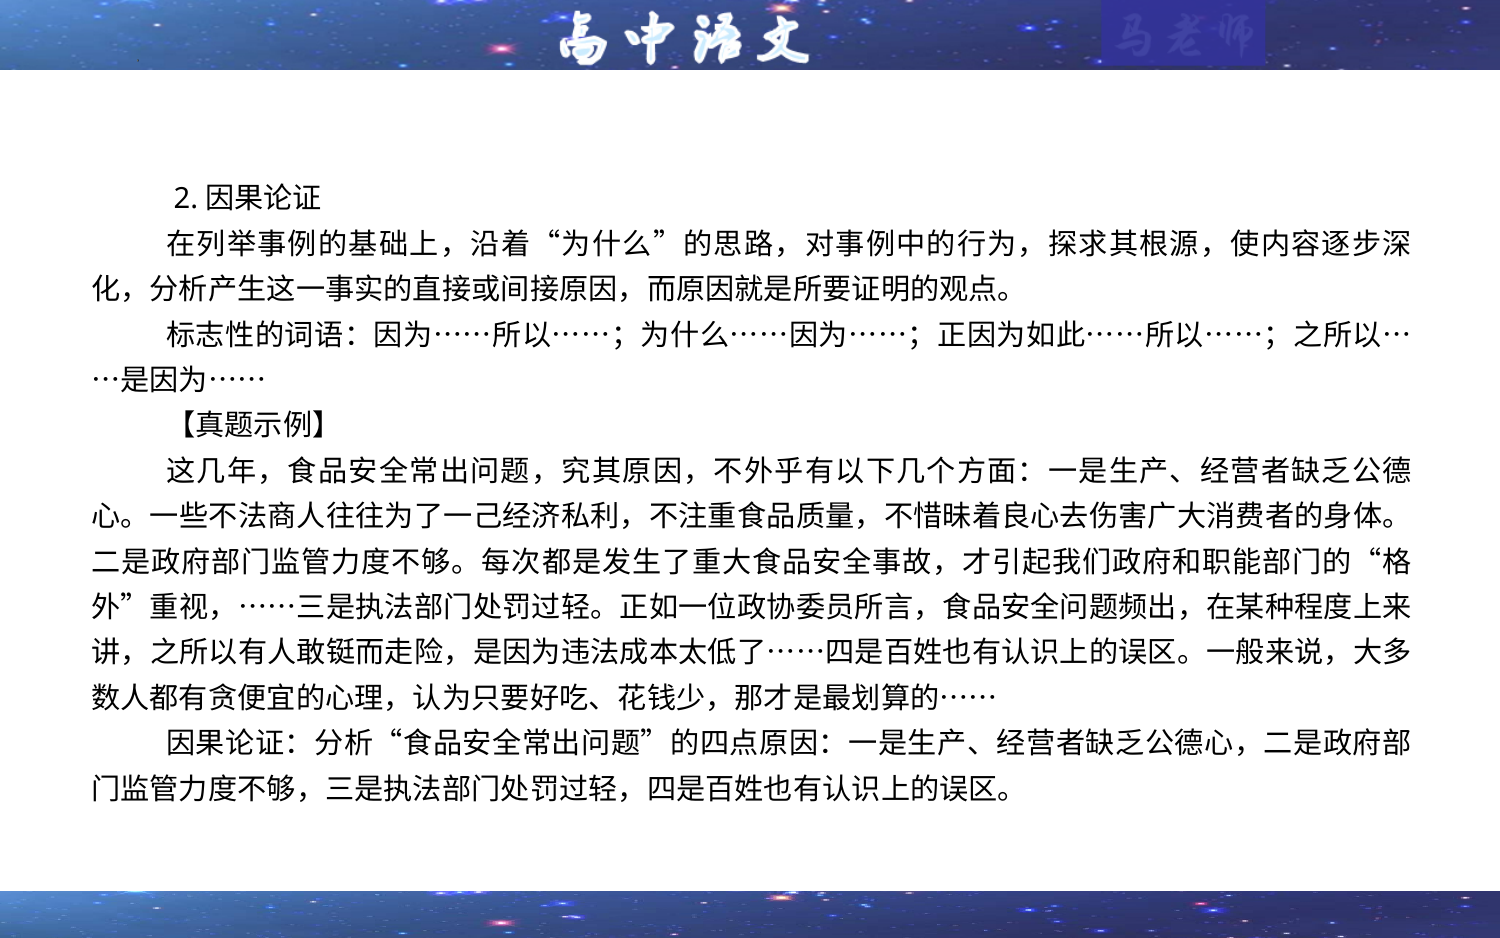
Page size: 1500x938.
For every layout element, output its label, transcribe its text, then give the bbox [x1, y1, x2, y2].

list 2.因果论证 在列举事例的基础上，沿着“为什么”的思路，对事例中的行为，探求其根源，使内容逐步深化，分析产生这一事实的直接或间接原因，而原因就是所要证明的观点。 标志性的词语：因为……所以……；为什么……因为……；正因为如此……所以……；之所以……是因为…… 【真题示例】 这几年，食品安全常出问题，究其原因，不外乎有以下几个方面：一是生产、经营者缺乏公德心。一些不法商人往往为了一己经济私利，不注重食品质量，不惜昧着良心去伤害广大消费者的身体。二是政府部门监管力度不够。每次都是发生了重大食品安全事故，才引起我们政府和职能部门的“格外”重视，……三是执法部门处罚过轻。正如一位政协委员所言，食品安全问题频出，在某种程度上来讲，之所以有人敢铤而走险，是因为违法成本太低了……四是百姓也有认识上的误区。一般来说，大多数人都有贪便宜的心理，认为只要好吃、花钱少，那才是最划算的…… 因果论证：分析“食品安全常出问题”的四点原因：一是生产、经营者缺乏公德心，二是政府部门监管力度不够，三是执法部门处罚过轻，四是百姓也有认识上的误区。 [76, 161, 1427, 814]
text_box [1101, 0, 1266, 66]
table_cell 2024 [0, 891, 1500, 938]
picture [0, 0, 1500, 70]
